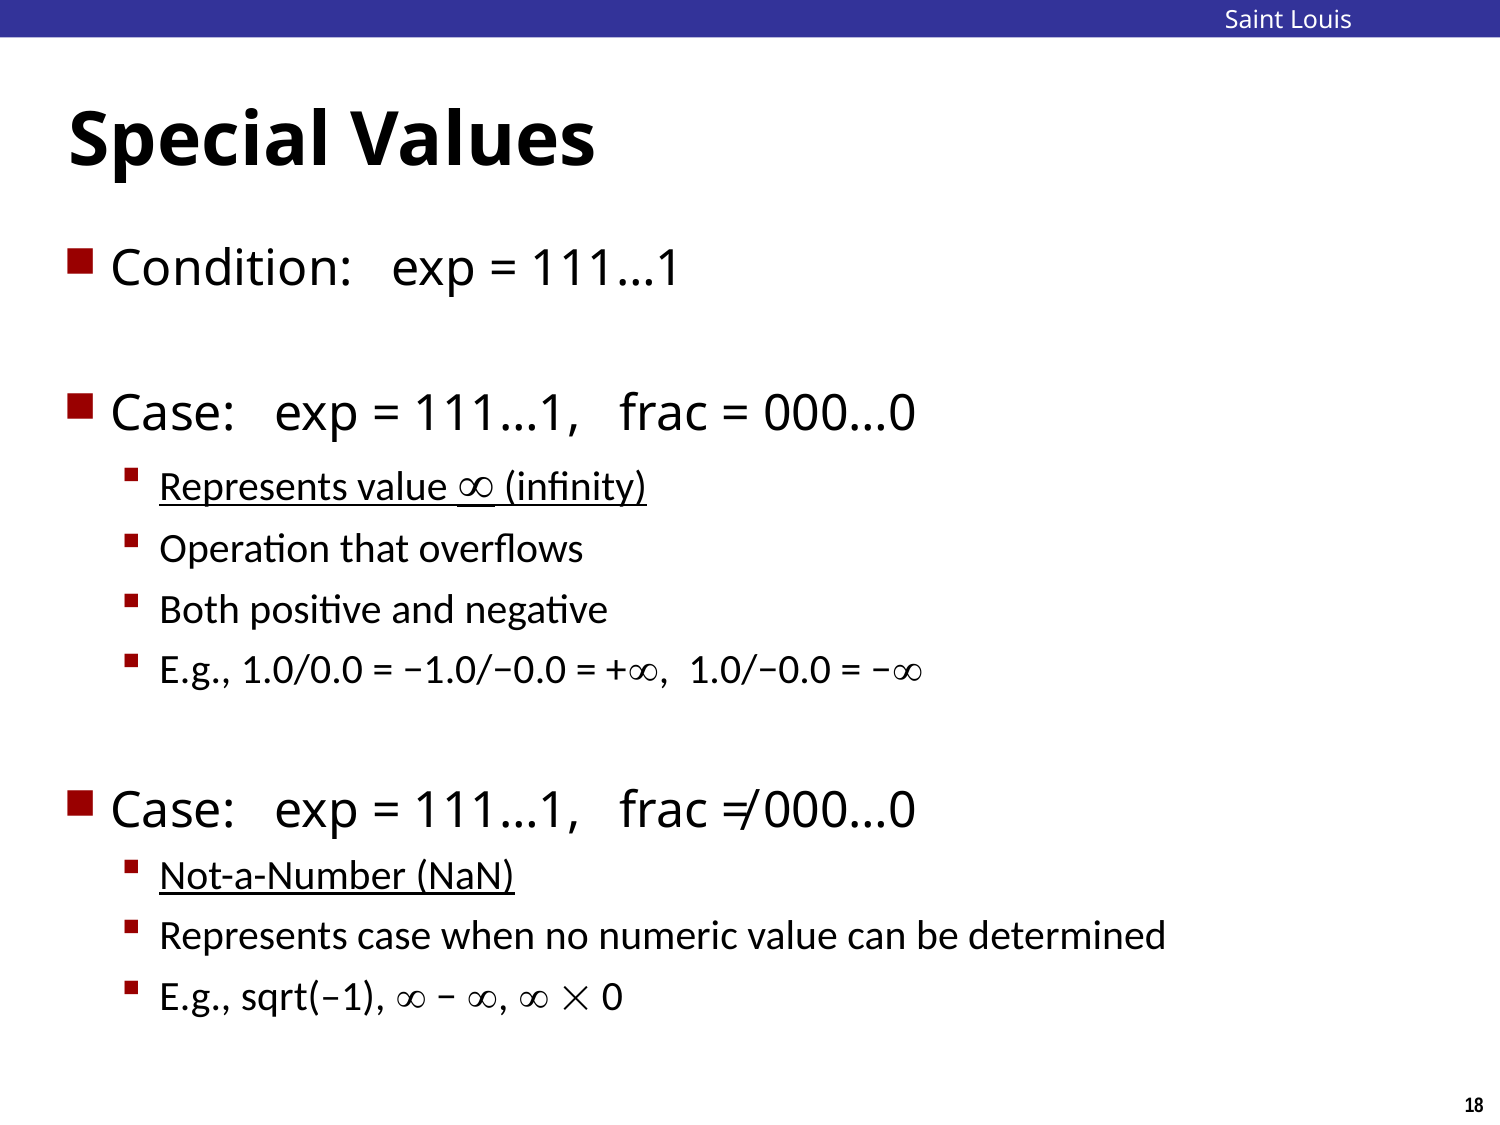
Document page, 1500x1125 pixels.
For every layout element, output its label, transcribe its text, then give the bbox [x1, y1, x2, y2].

title Special Values [62, 41, 1438, 228]
list Condition: exp = 111…1 Case: exp = 111…1, frac = 000…0 Represents value  (infinity) Operation that overflows Both positive and negative E.g., 1.0/0.0 = −1.0/−0.0 = +, 1.0/−0.0 = − Case: exp = 111…1, frac ≠ 000…0 Not-a-Number (NaN) Represents case when no numeric value can be determined E.g., sqrt(–1),  − ,   0 [62, 228, 1438, 1122]
